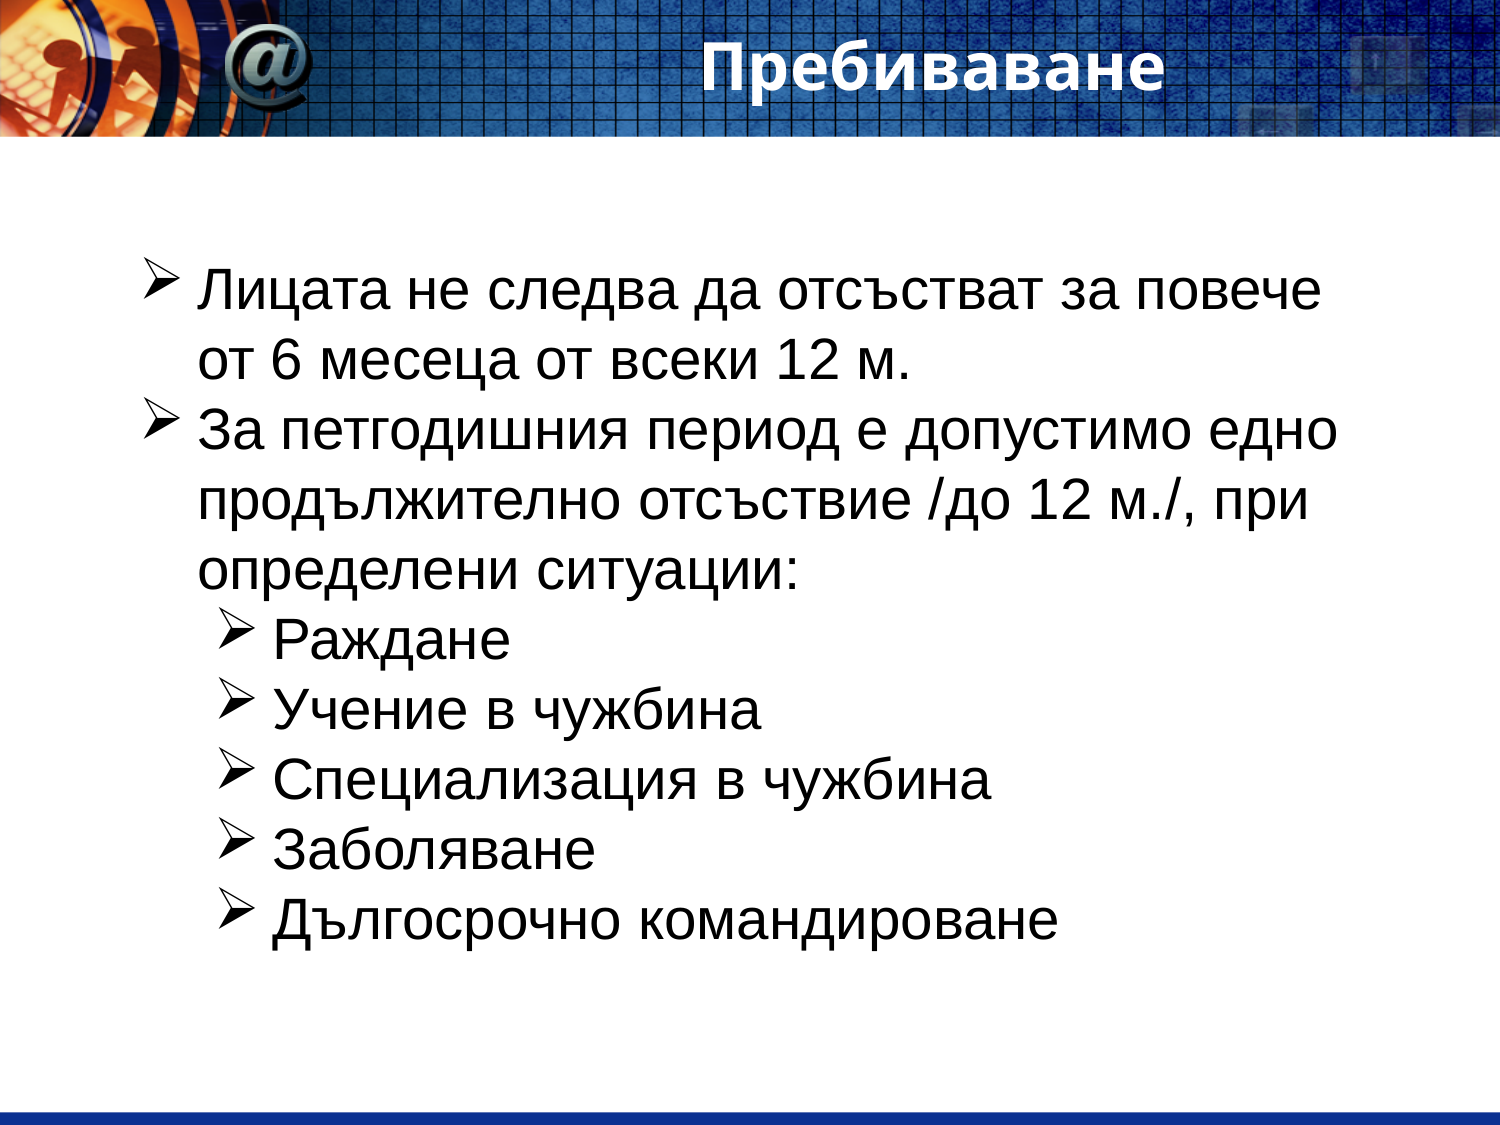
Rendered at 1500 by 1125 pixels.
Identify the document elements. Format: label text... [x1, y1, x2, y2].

title Пребиваване [395, 17, 1471, 111]
picture [0, 0, 1500, 138]
text_box Лицата не следва да отсъстват за повече от 6 месеца от всеки 12 м. За петгодишния период е допустимо едно продължително отсъствие /до 12 м./, при определени ситуации: Раждане Учение в чужбина Специализация в чужбина Заболяване Дългосрочно командироване [123, 243, 1412, 1029]
